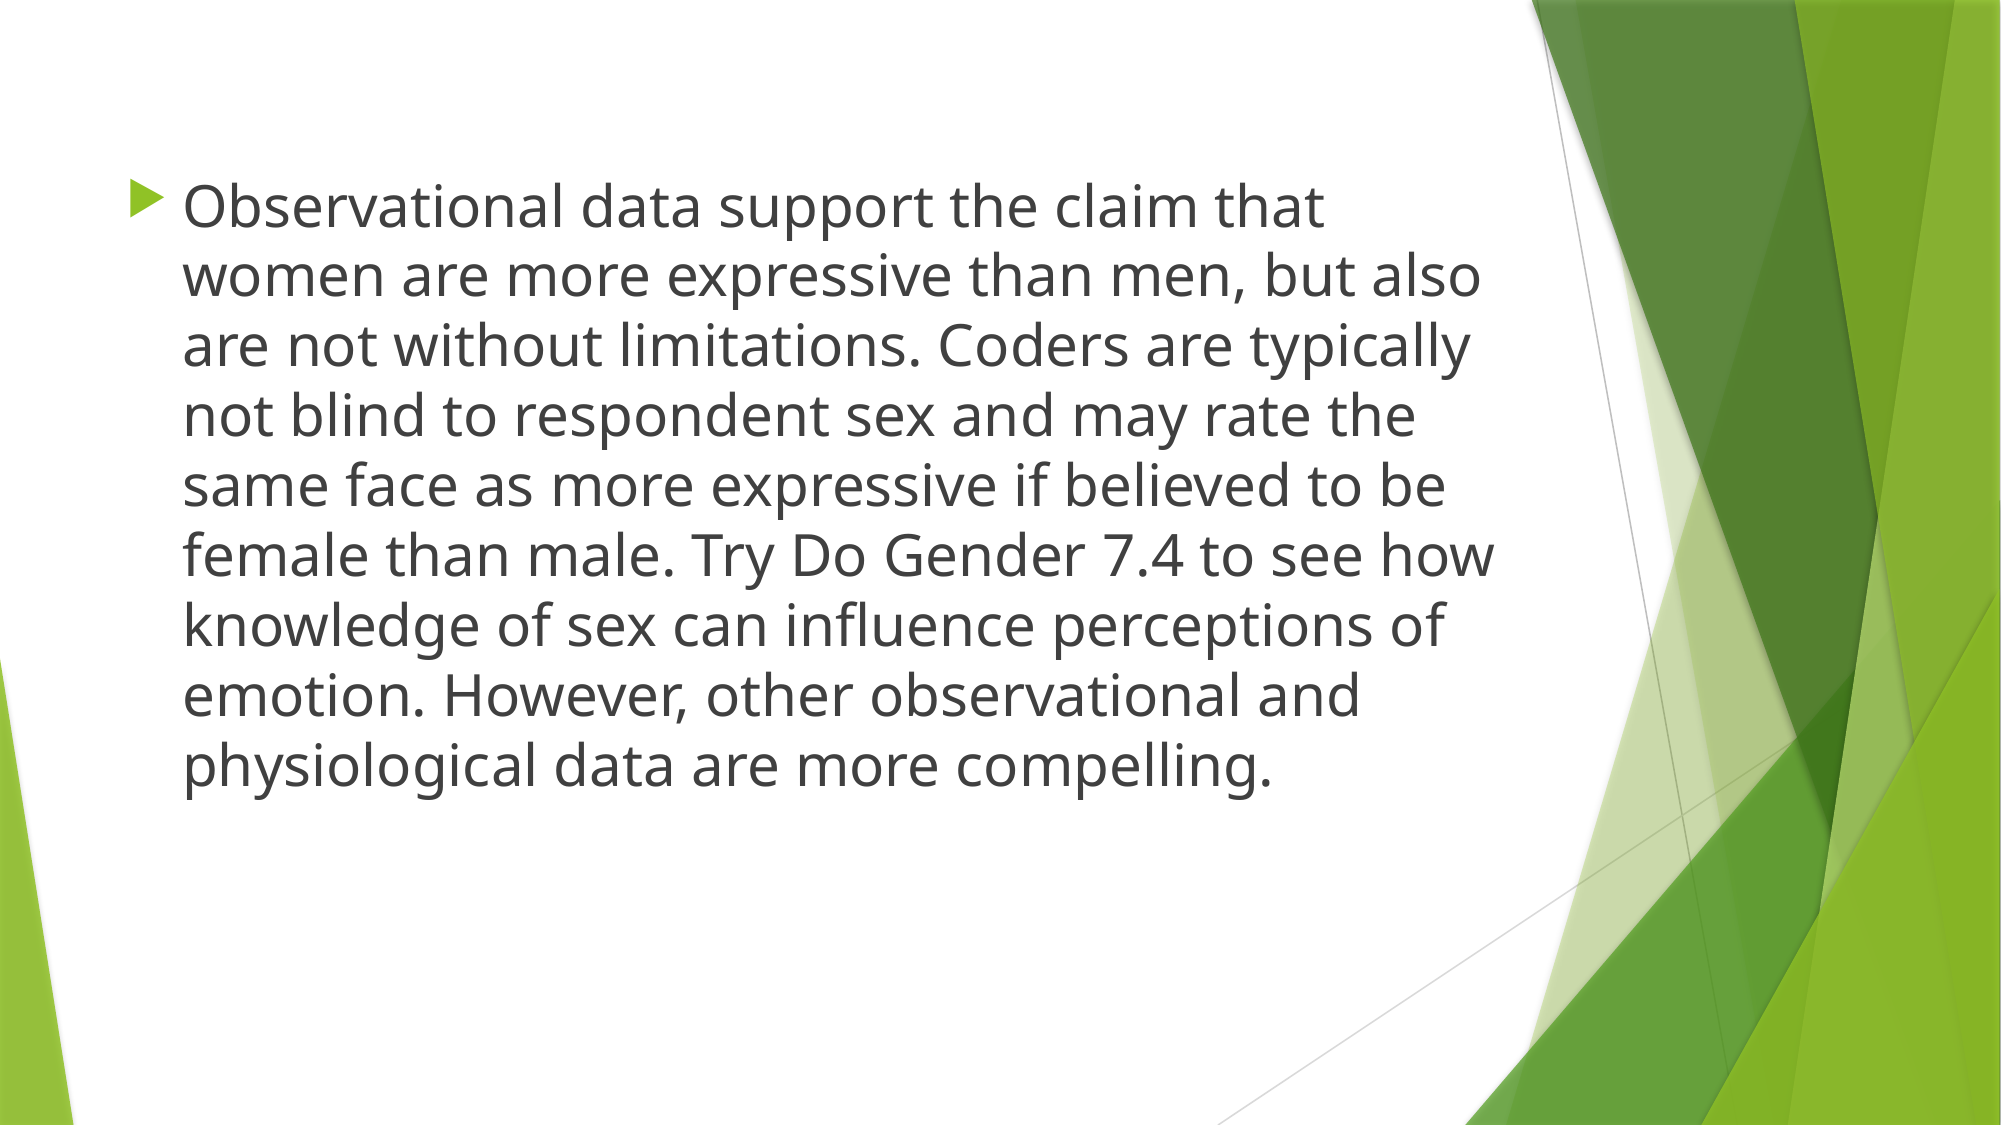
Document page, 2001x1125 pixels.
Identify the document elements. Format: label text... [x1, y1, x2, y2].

list Observational data support the claim that women are more expressive than men, but also are not without limitations. Coders are typically not blind to respondent sex and may rate the same face as more expressive if believed to be female than male. Try Do Gender 7.4 to see how knowledge of sex can influence perceptions of emotion. However, other observational and physiological data are more compelling. [111, 161, 1522, 991]
